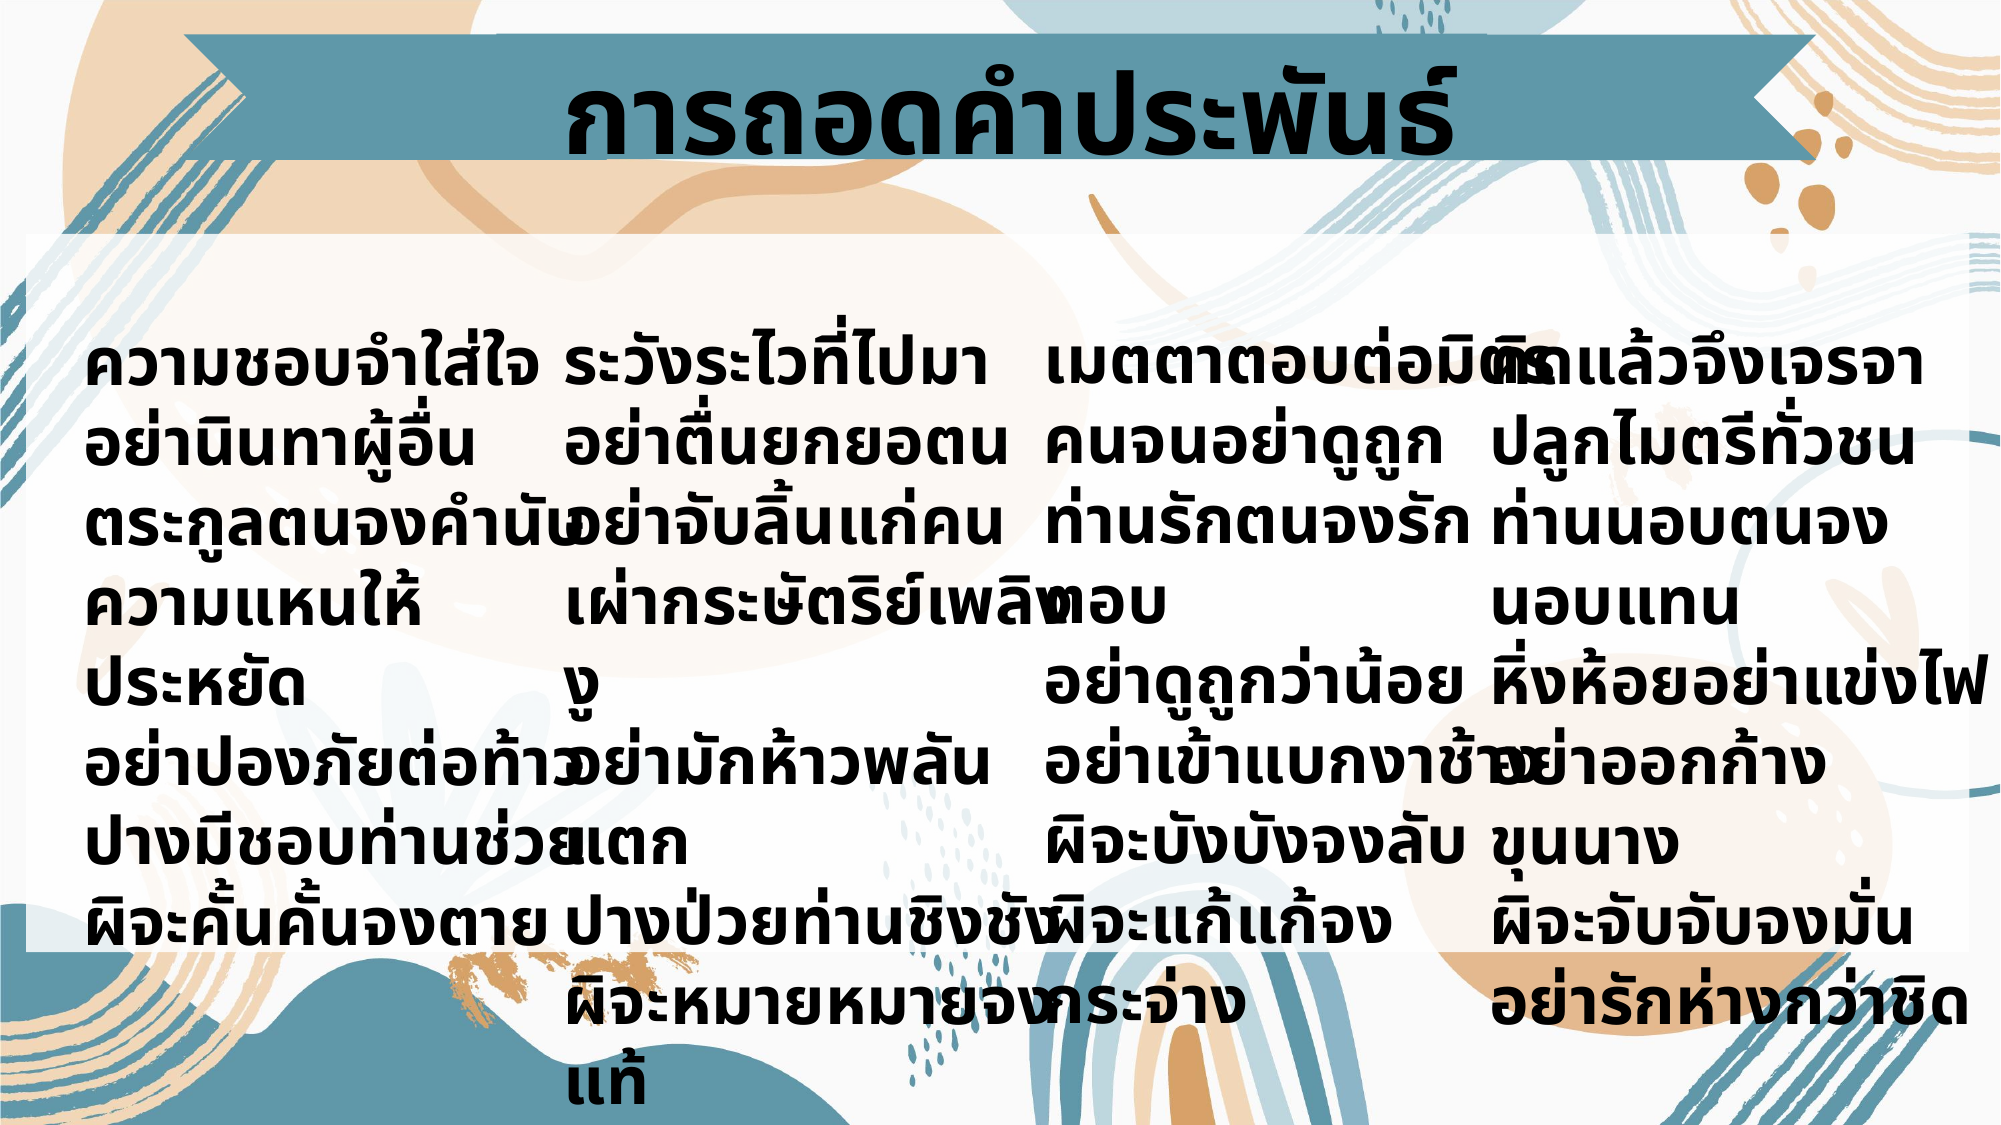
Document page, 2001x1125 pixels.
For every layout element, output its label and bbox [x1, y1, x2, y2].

text_box [25, 233, 1971, 953]
text_box [183, 33, 1817, 186]
picture [0, 0, 2001, 1125]
text_box [68, 309, 2000, 892]
